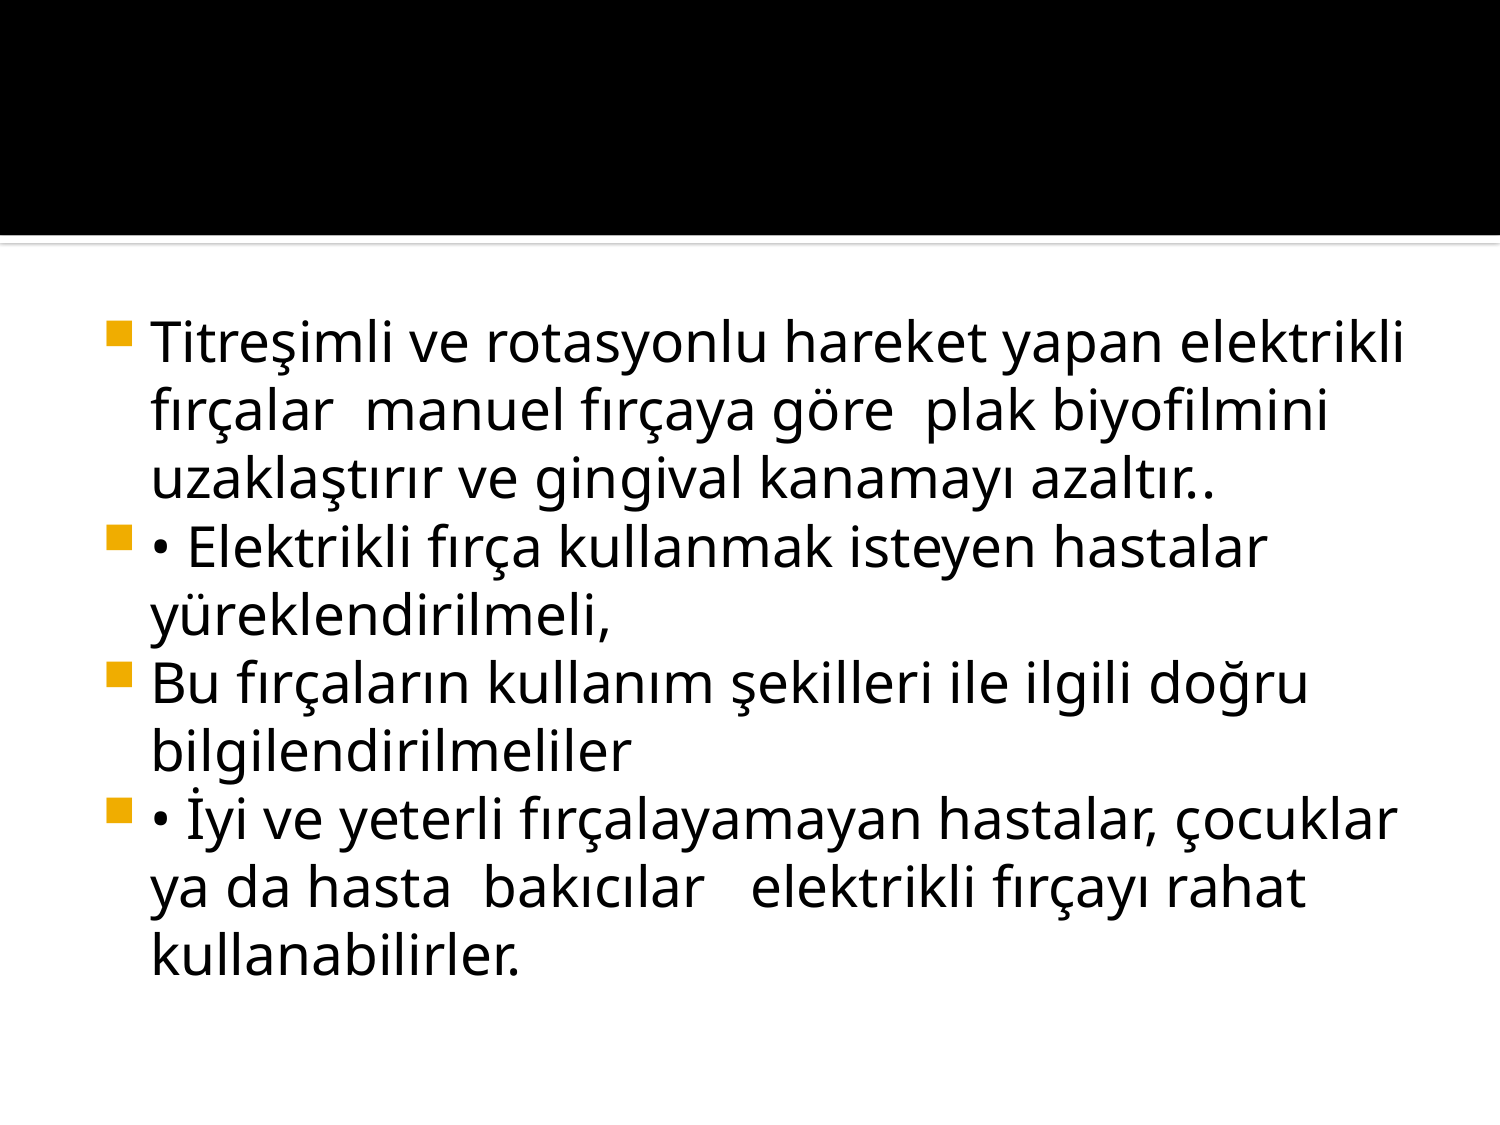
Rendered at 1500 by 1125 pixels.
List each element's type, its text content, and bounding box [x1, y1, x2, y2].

list Titreşimli ve rotasyonlu hareket yapan elektrikli fırçalar manuel fırçaya göre plak biyofilmini uzaklaştırır ve gingival kanamayı azaltır.. • Elektrikli fırça kullanmak isteyen hastalar yüreklendirilmeli, Bu fırçaların kullanım şekilleri ile ilgili doğru bilgilendirilmeliler • İyi ve yeterli fırçalayamayan hastalar, çocuklar ya da hasta bakıcılar elektrikli fırçayı rahat kullanabilirler. [75, 291, 1425, 1050]
